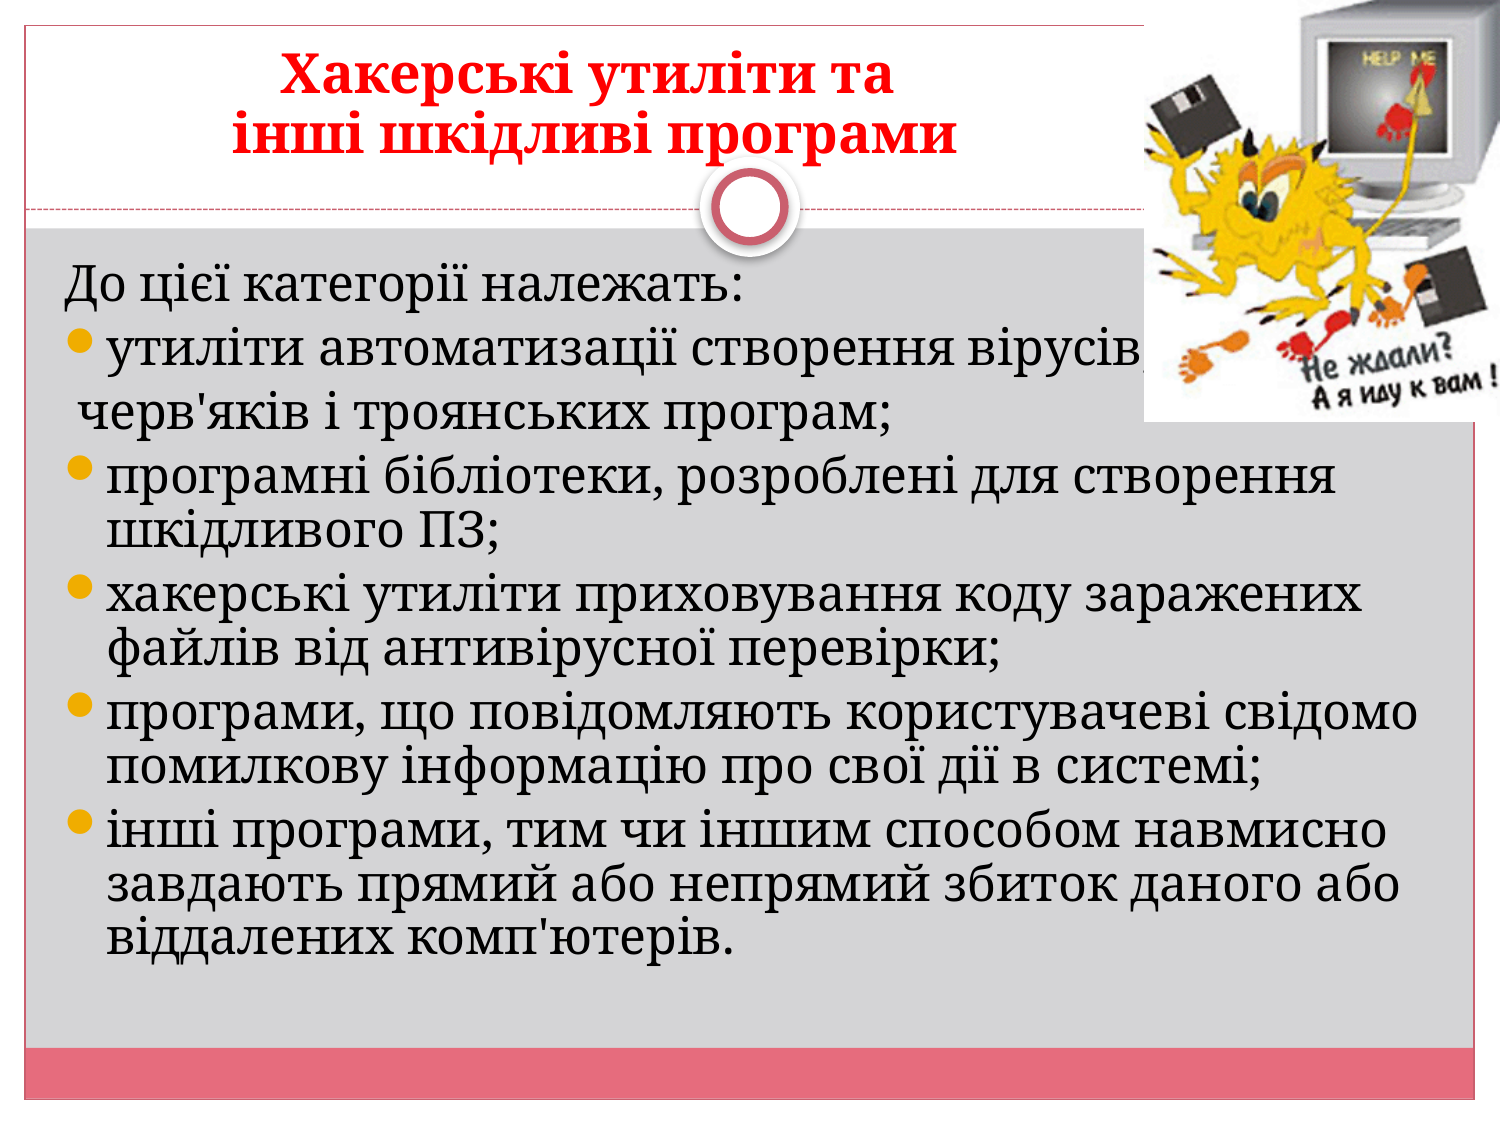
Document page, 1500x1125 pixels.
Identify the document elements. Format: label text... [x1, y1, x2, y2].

picture [1144, 0, 1500, 423]
title Хакерські утиліти та інші шкідливі програми [49, 37, 1128, 173]
list До цієї категорії належать: утиліти автоматизації створення вірусів, черв'яків і троянських програм; програмні бібліотеки, розроблені для створення шкідливого ПЗ; хакерські утиліти приховування коду заражених файлів від антивірусної перевірки; програми, що повідомляють користувачеві свідомо помилкову інформацію про свої дії в системі; інші програми, тим чи іншим способом навмисно завдають прямий або непрямий збиток даного або віддалених комп'ютерів. [49, 250, 1445, 1001]
